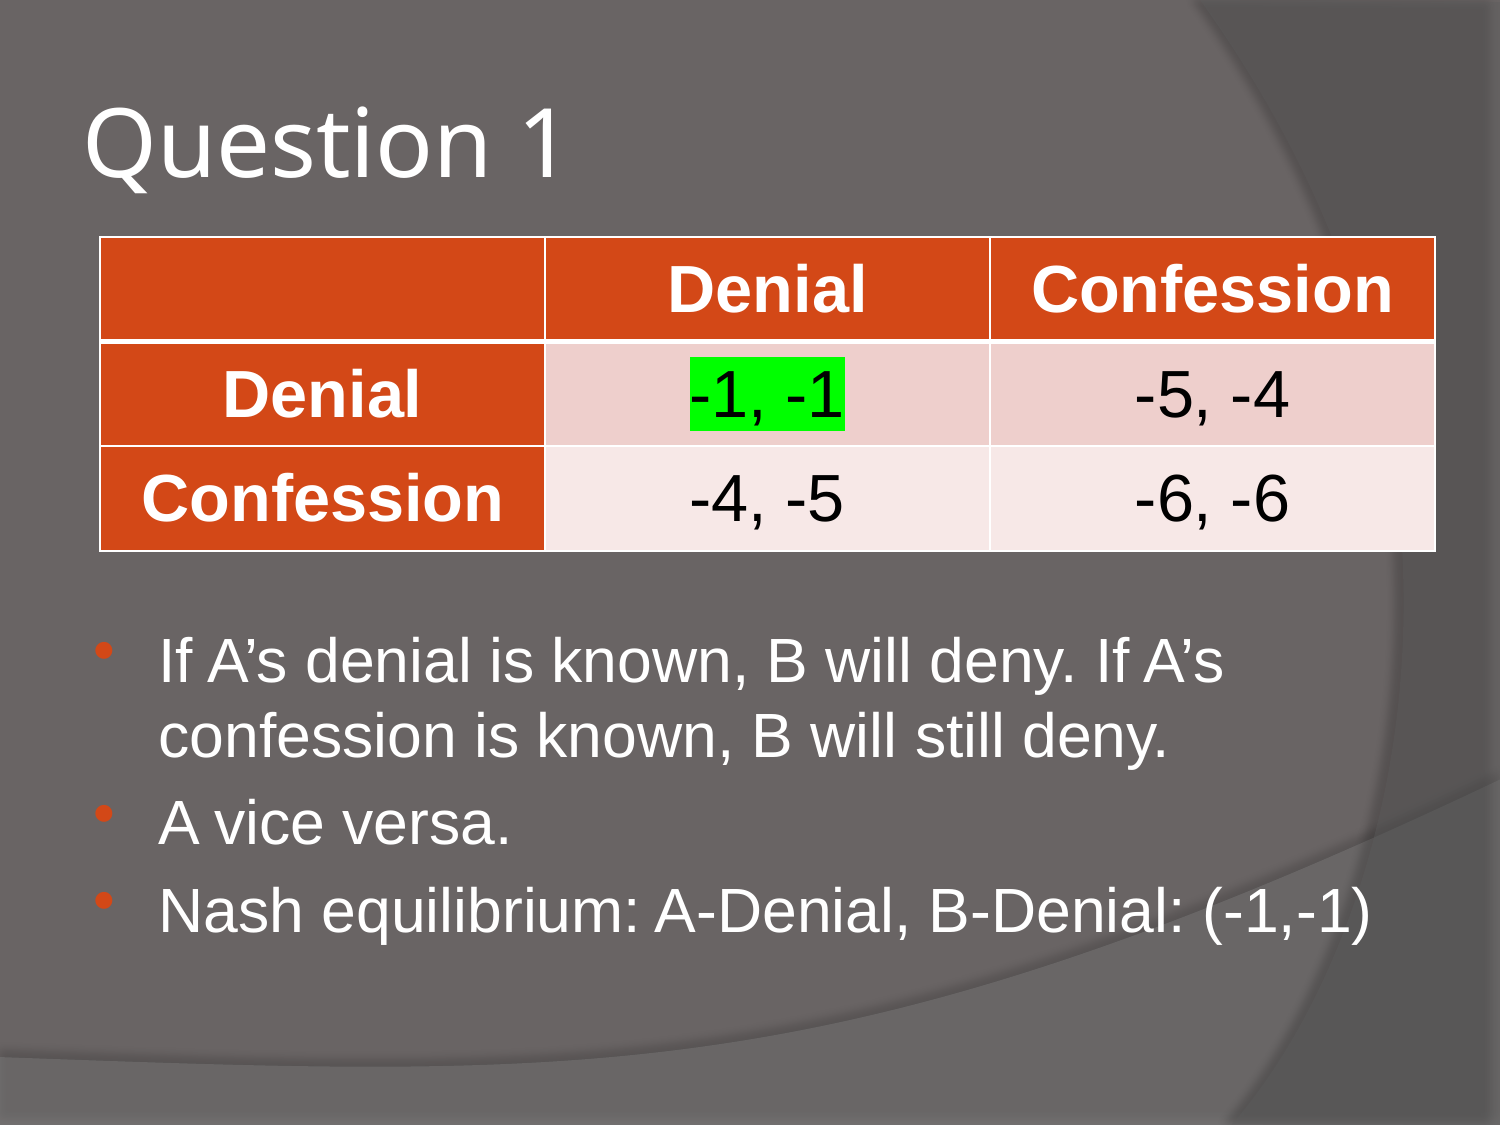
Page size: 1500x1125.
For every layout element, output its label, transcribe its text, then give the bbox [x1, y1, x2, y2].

table_cell Confession [101, 447, 544, 550]
list If A’s denial is known, B will deny. If A’s confession is known, B will still deny. A vice versa. Nash equilibrium: A-Denial, B-Denial: (-1,-1) [75, 262, 1436, 1047]
table_cell -4, -5 [546, 447, 989, 550]
table_cell Denial [101, 344, 544, 445]
title Question 1 [75, 45, 1300, 233]
table_cell -5, -4 [991, 344, 1434, 445]
table_header Denial [546, 238, 989, 339]
table_cell -1, -1 [546, 344, 989, 445]
table_cell -6, -6 [991, 447, 1434, 550]
table_header [101, 238, 544, 339]
table_header Confession [991, 238, 1434, 339]
